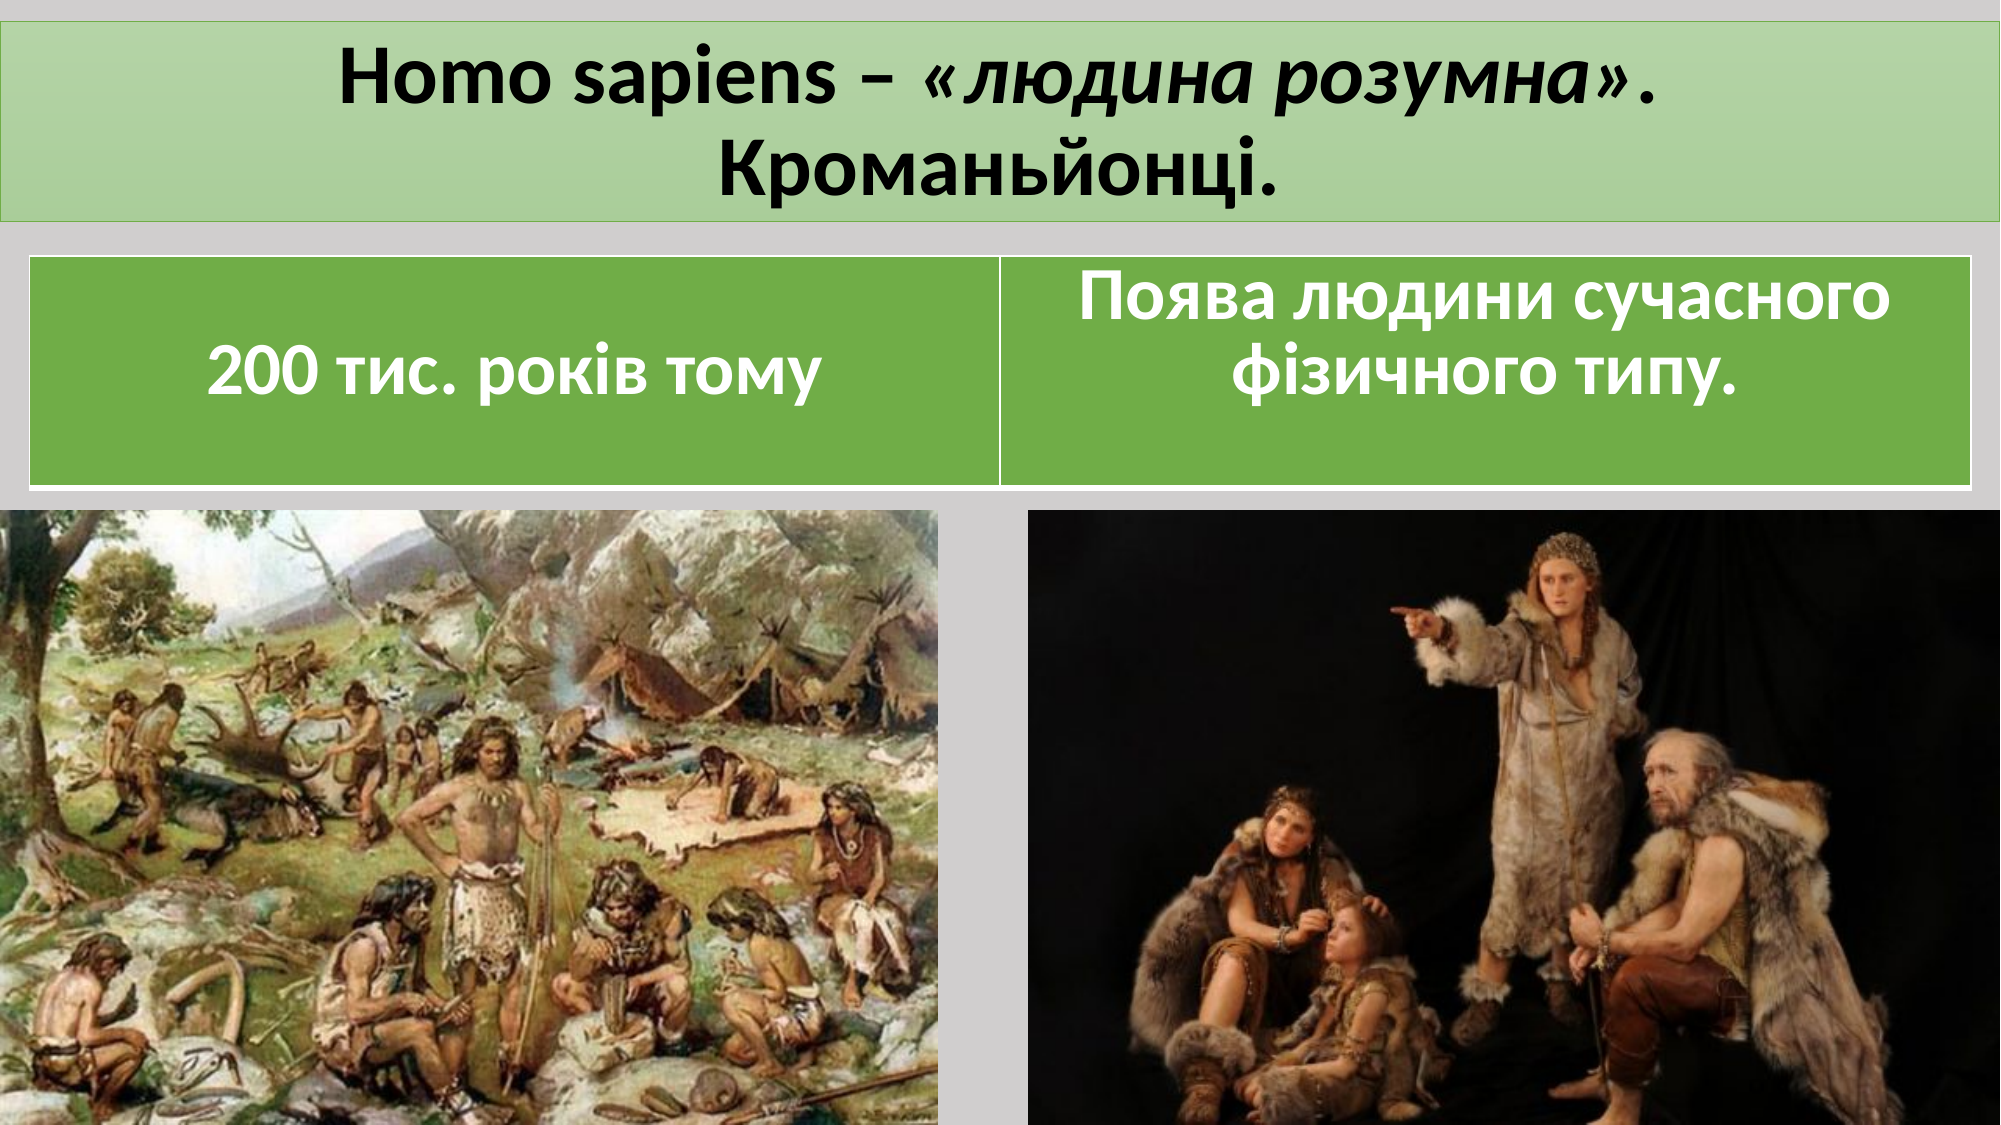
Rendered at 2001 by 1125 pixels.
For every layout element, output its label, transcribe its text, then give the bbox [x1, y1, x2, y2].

picture [0, 510, 938, 1125]
table_header 200 тис. років тому [30, 257, 999, 485]
title Homo sapiens – «людина розумна». Кроманьйонці. [0, 21, 2000, 222]
picture [1028, 510, 2000, 1125]
table_header Поява людини сучасного фізичного типу. [1001, 257, 1970, 485]
